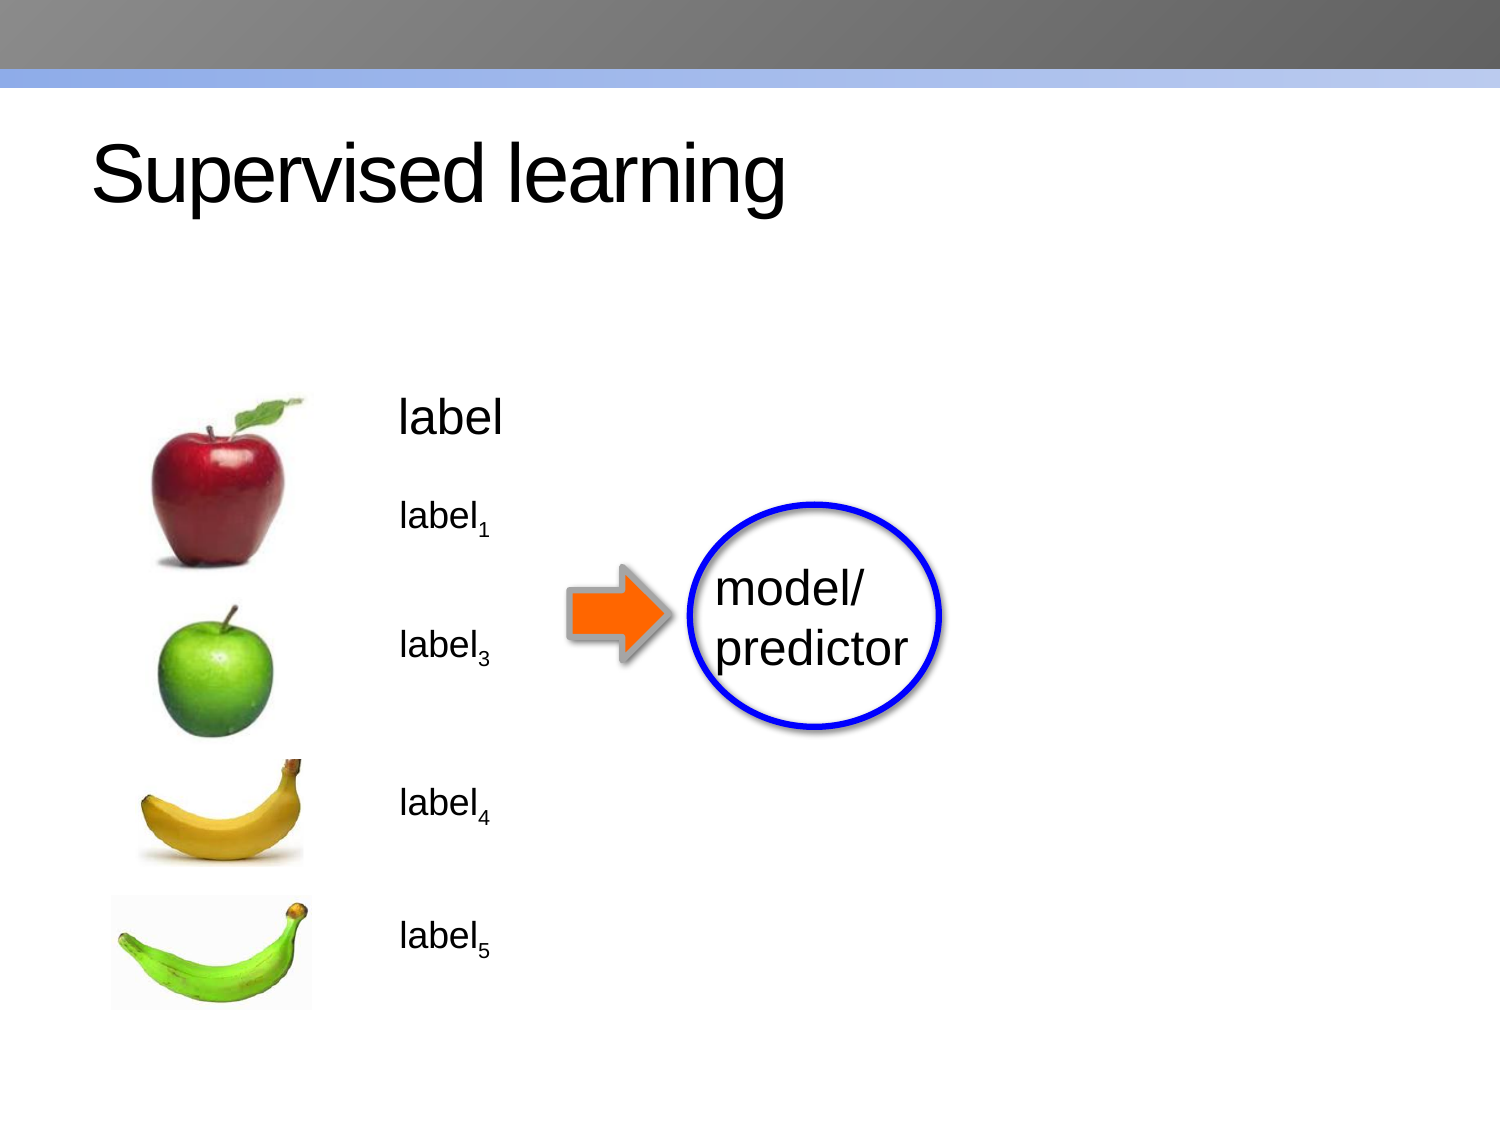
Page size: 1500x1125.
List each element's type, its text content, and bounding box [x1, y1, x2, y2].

text_box [689, 571, 699, 660]
text_box label3 [384, 612, 506, 679]
title Supervised learning [75, 87, 1425, 250]
text_box [715, 503, 914, 547]
text_box label5 [384, 904, 506, 970]
picture [130, 390, 320, 576]
text_box label4 [384, 770, 506, 837]
picture [110, 894, 312, 1010]
text_box [568, 566, 670, 662]
text_box label [383, 376, 519, 452]
text_box model/ predictor [699, 547, 924, 683]
text_box [714, 683, 915, 728]
text_box [924, 561, 940, 670]
picture [129, 759, 312, 867]
picture [144, 597, 292, 745]
text_box label1 [384, 483, 506, 550]
